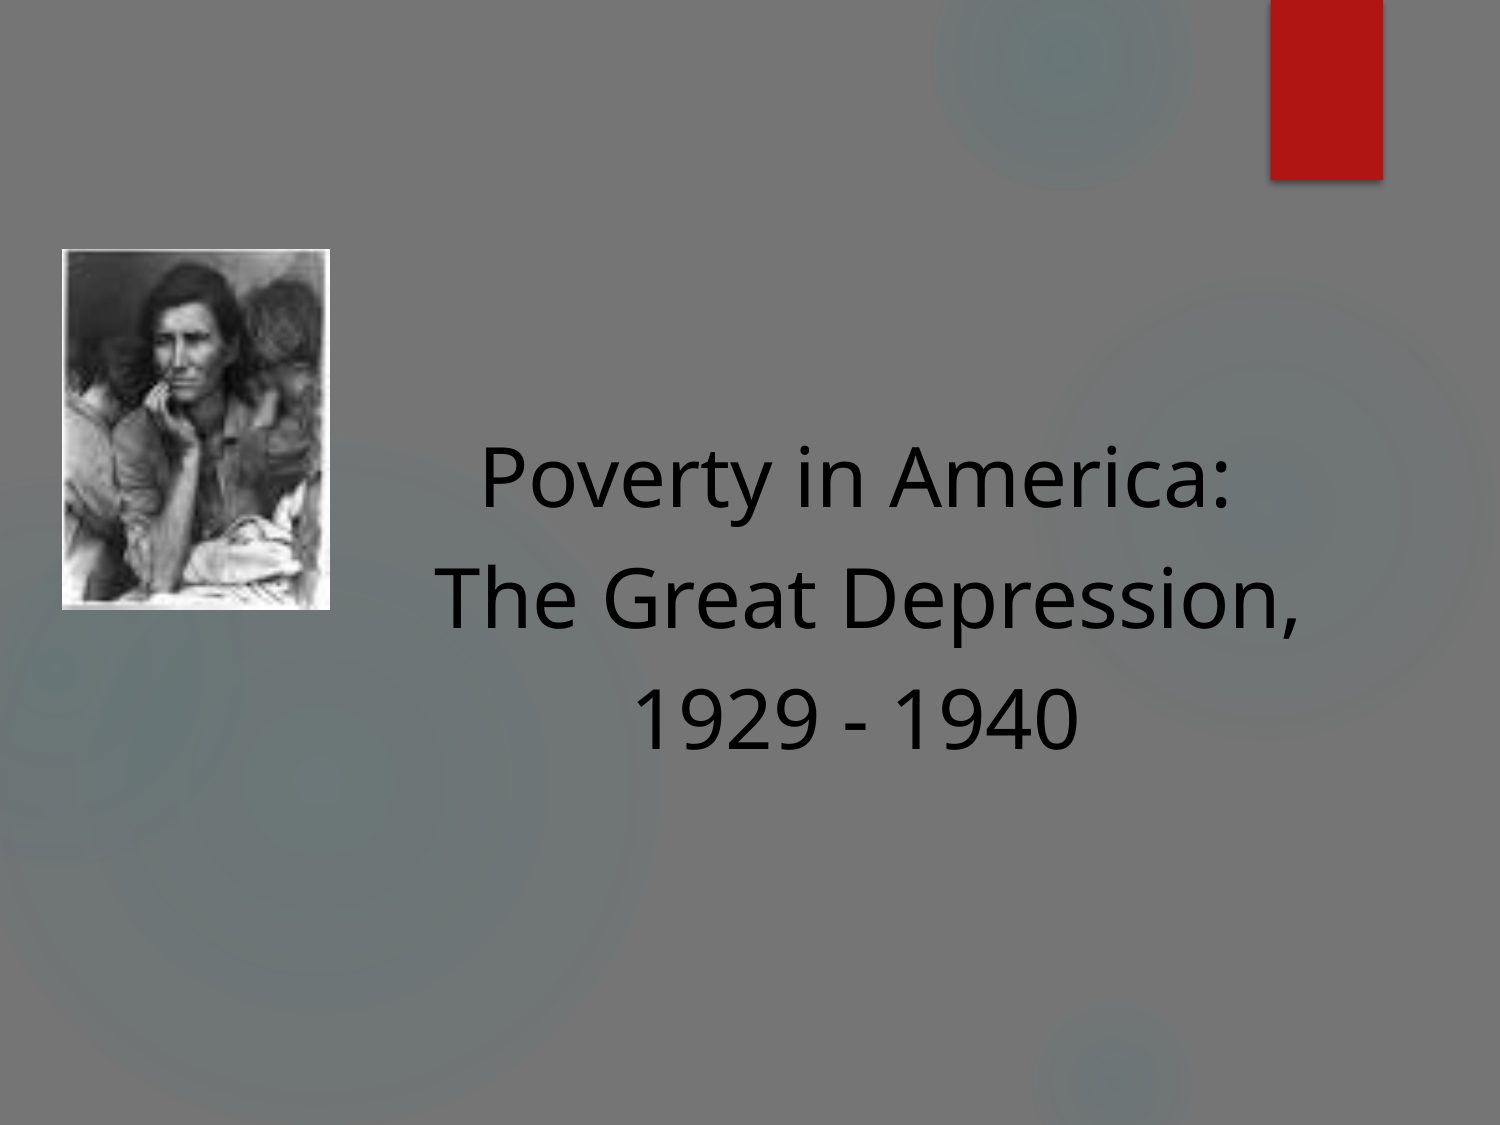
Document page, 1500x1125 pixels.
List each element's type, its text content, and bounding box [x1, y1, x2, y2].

picture [62, 249, 330, 611]
list Poverty in America: The Great Depression, 1929 - 1940 [50, 224, 1475, 1005]
